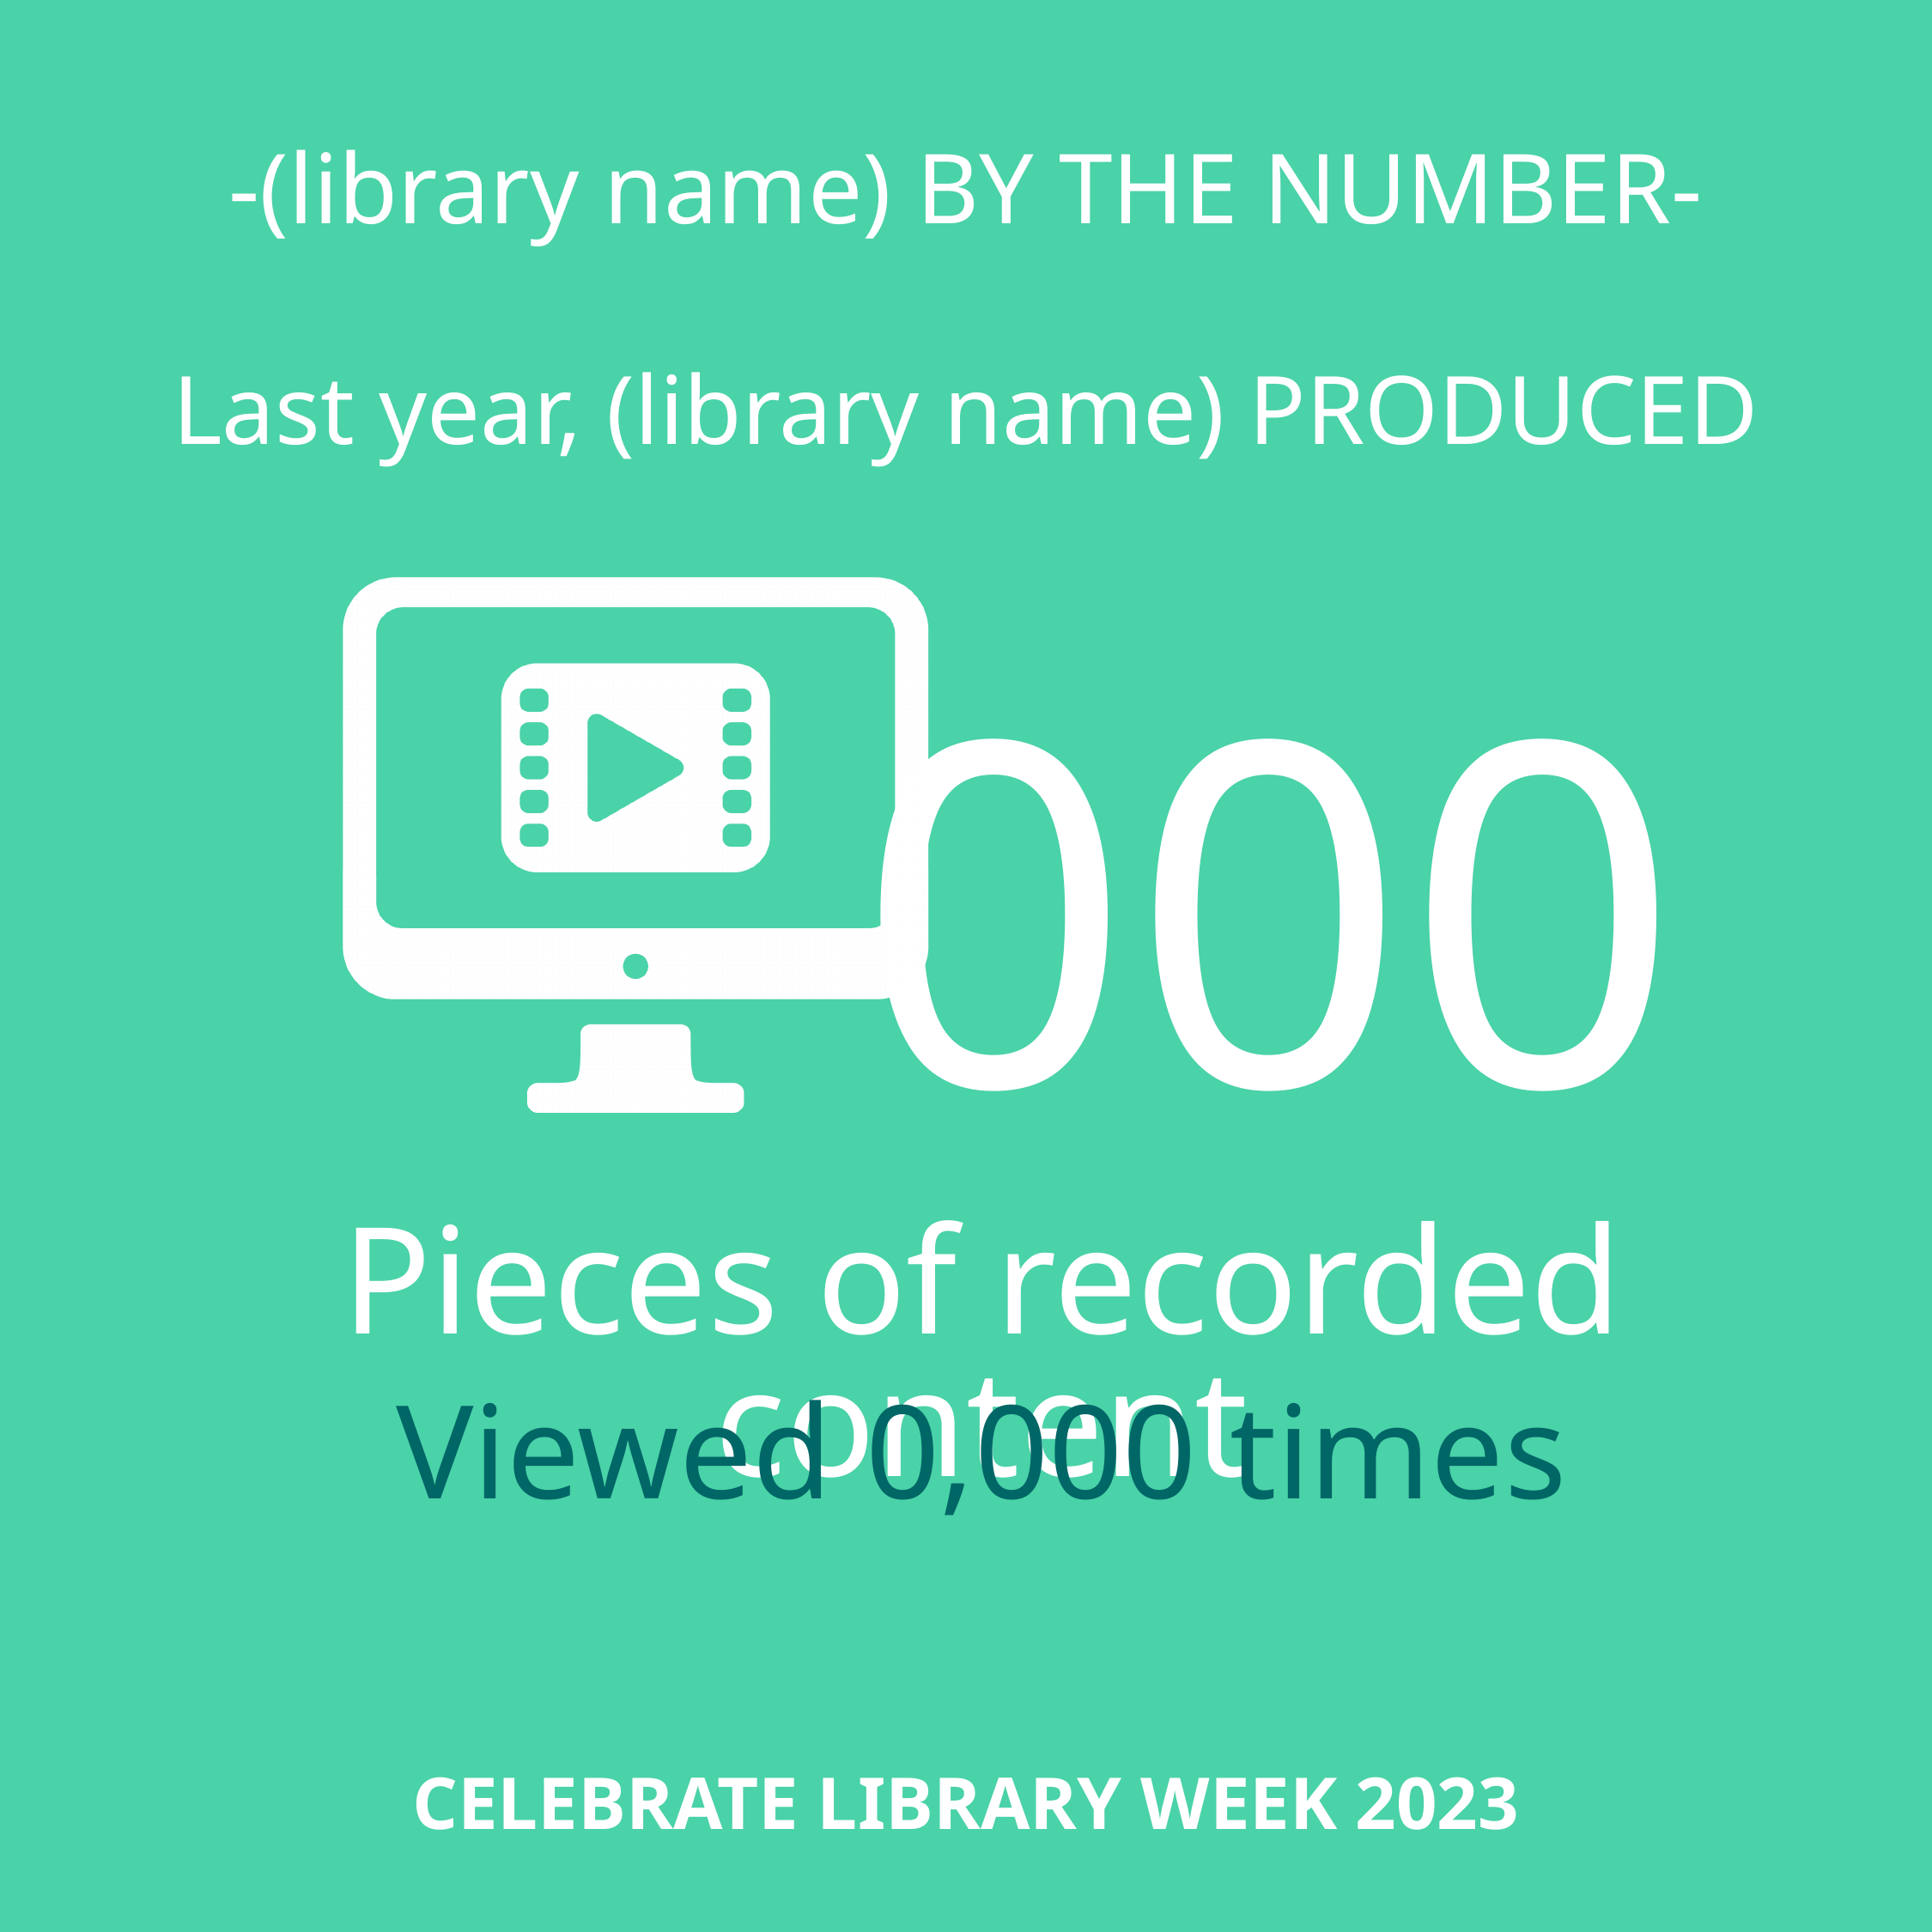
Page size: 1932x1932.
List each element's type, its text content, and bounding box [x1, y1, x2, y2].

text_box 000 [1033, 666, 1849, 1213]
text_box CELEBRATE LIBRARY WEEK 2023 [83, 1751, 1849, 1850]
text_box -(library name) BY THE NUMBER- [60, 125, 1872, 625]
picture [238, 421, 1033, 1217]
text_box Pieces of recorded content [115, 1213, 1849, 1513]
text_box Viewed 0,000 times [351, 1380, 1613, 1589]
text_box Last year, (library name) PRODUCED [124, 343, 1808, 541]
